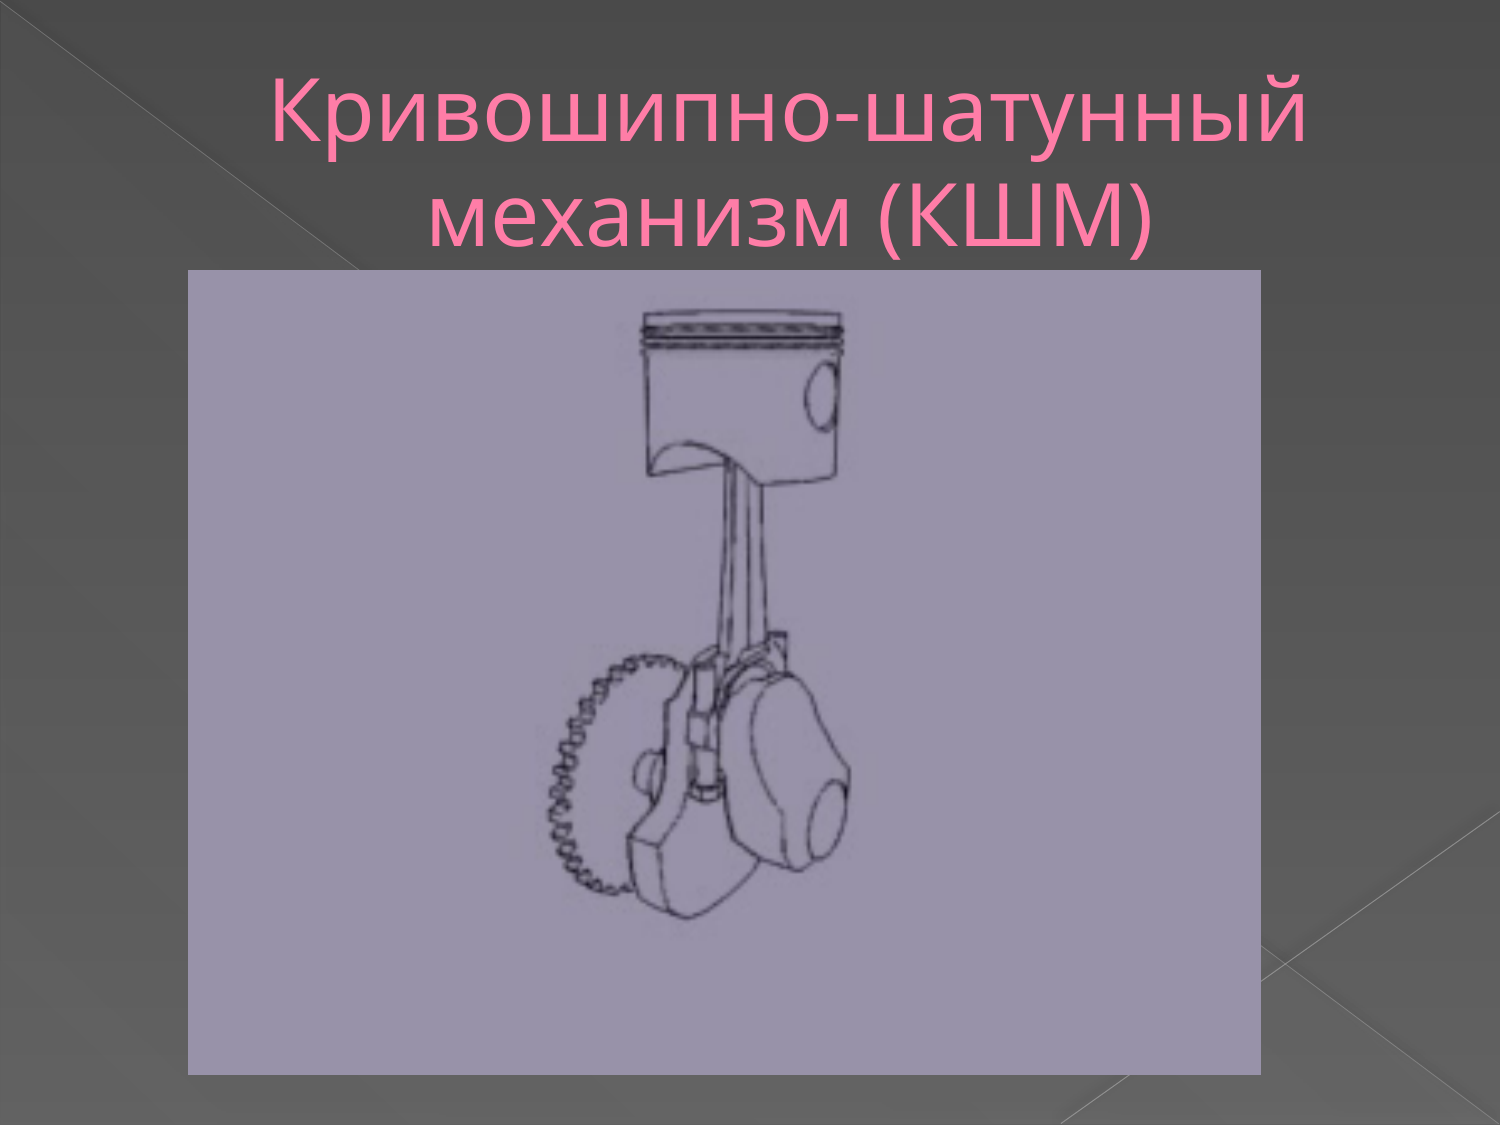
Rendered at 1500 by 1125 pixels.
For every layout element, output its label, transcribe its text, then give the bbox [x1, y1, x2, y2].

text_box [187, 269, 1262, 1076]
title Кривошипно-шатунный механизм (КШМ) [75, 43, 1425, 274]
